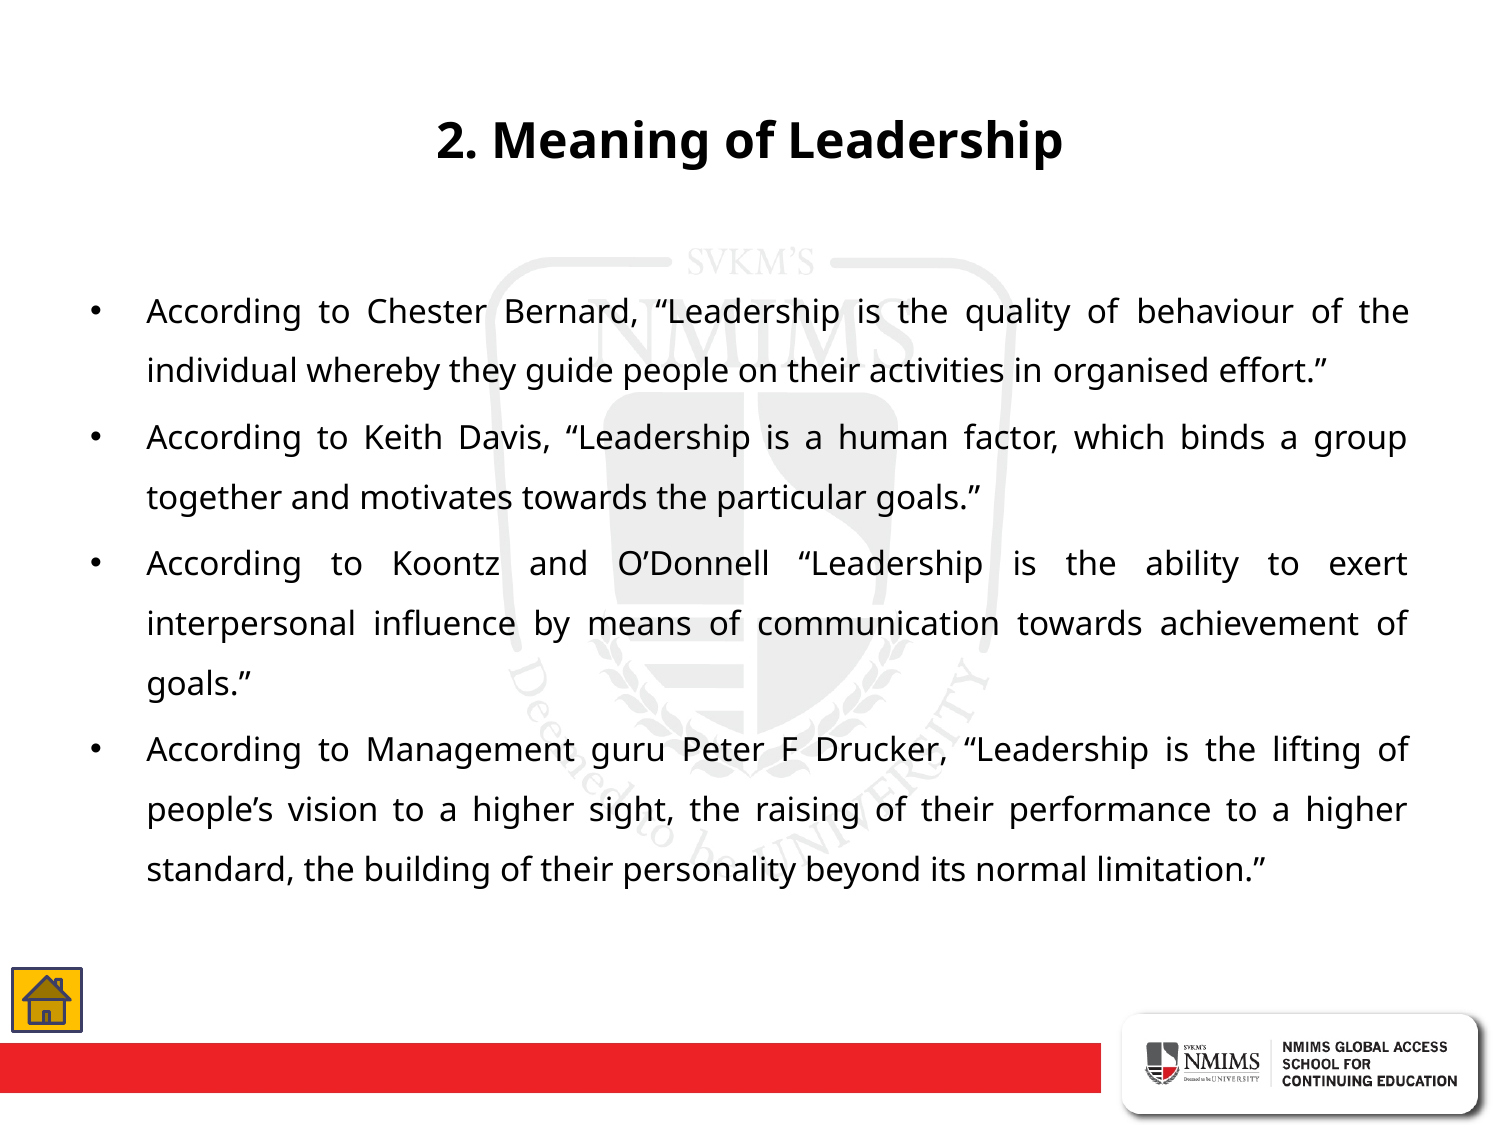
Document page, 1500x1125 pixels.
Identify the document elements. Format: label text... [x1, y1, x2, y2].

picture [0, 0, 1500, 1125]
list According to Chester Bernard, “Leadership is the quality of behaviour of the individual whereby they guide people on their activities in organised effort.” According to Keith Davis, “Leadership is a human factor, which binds a group together and motivates towards the particular goals.” According to Koontz and O’Donnell “Leadership is the ability to exert interpersonal influence by means of communication towards achievement of goals.” According to Management guru Peter F Drucker, “Leadership is the lifting of people’s vision to a higher sight, the raising of their performance to a higher standard, the building of their personality beyond its normal limitation.” [75, 262, 1425, 1005]
text_box [12, 968, 82, 1032]
title 2. Meaning of Leadership [75, 45, 1425, 233]
